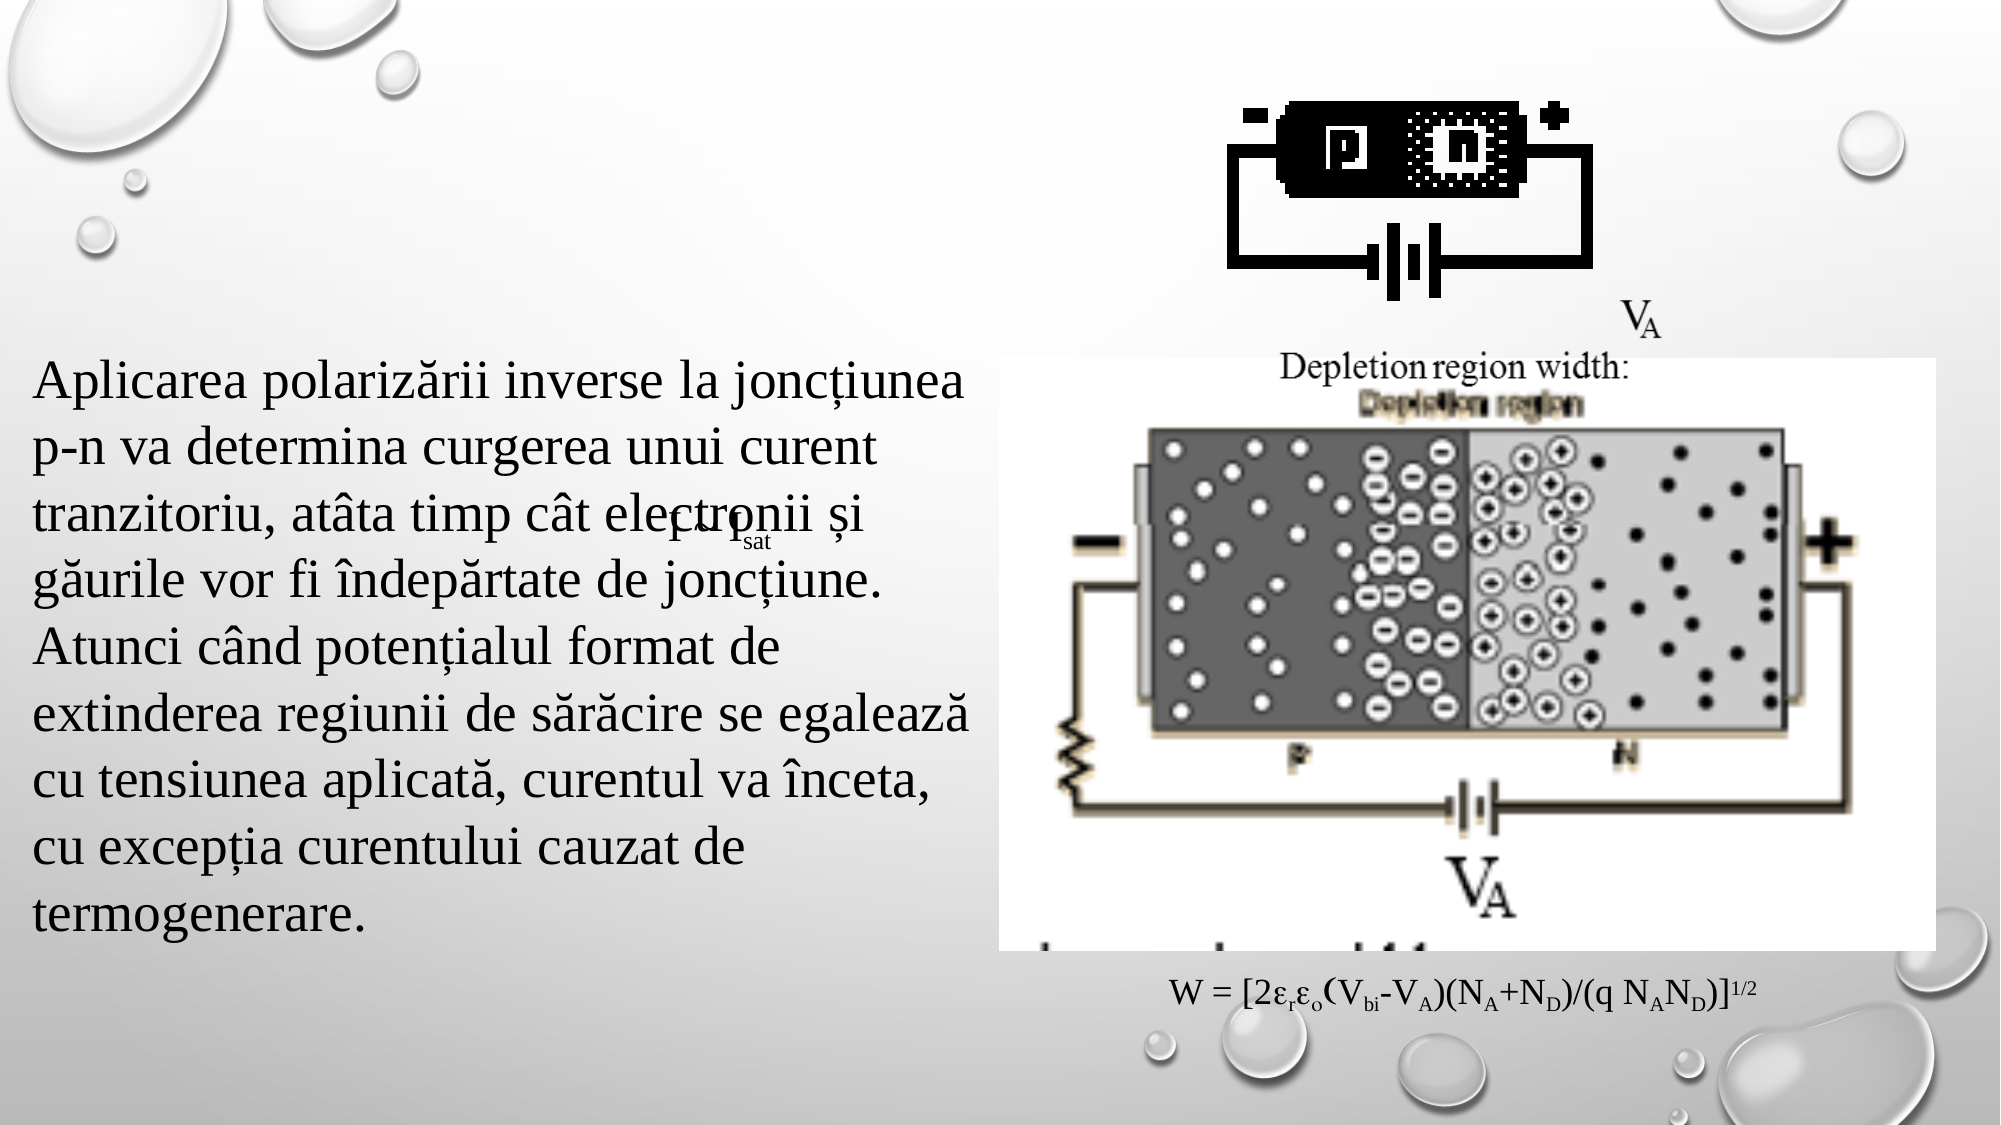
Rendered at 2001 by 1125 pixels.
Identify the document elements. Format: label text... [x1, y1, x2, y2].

text_box [1211, 98, 1602, 316]
picture [0, 0, 2000, 1125]
text_box W = [2rVbi-VA)(NA+ND)/(q NAND)]1/2 [1166, 965, 1902, 1016]
text_box I ~ Isat [665, 495, 778, 555]
text_box Aplicarea polarizării inverse la joncțiunea p-n va determina curgerea unui curent tranzitoriu, atâta timp cât electronii și găurile vor fi îndepărtate de joncțiune. Atunci când potențialul format de extinderea regiunii de sărăcire se egalează cu tensiunea aplicată, curentul va înceta, cu excepția curentului cauzat de termogenerare. [30, 340, 978, 943]
